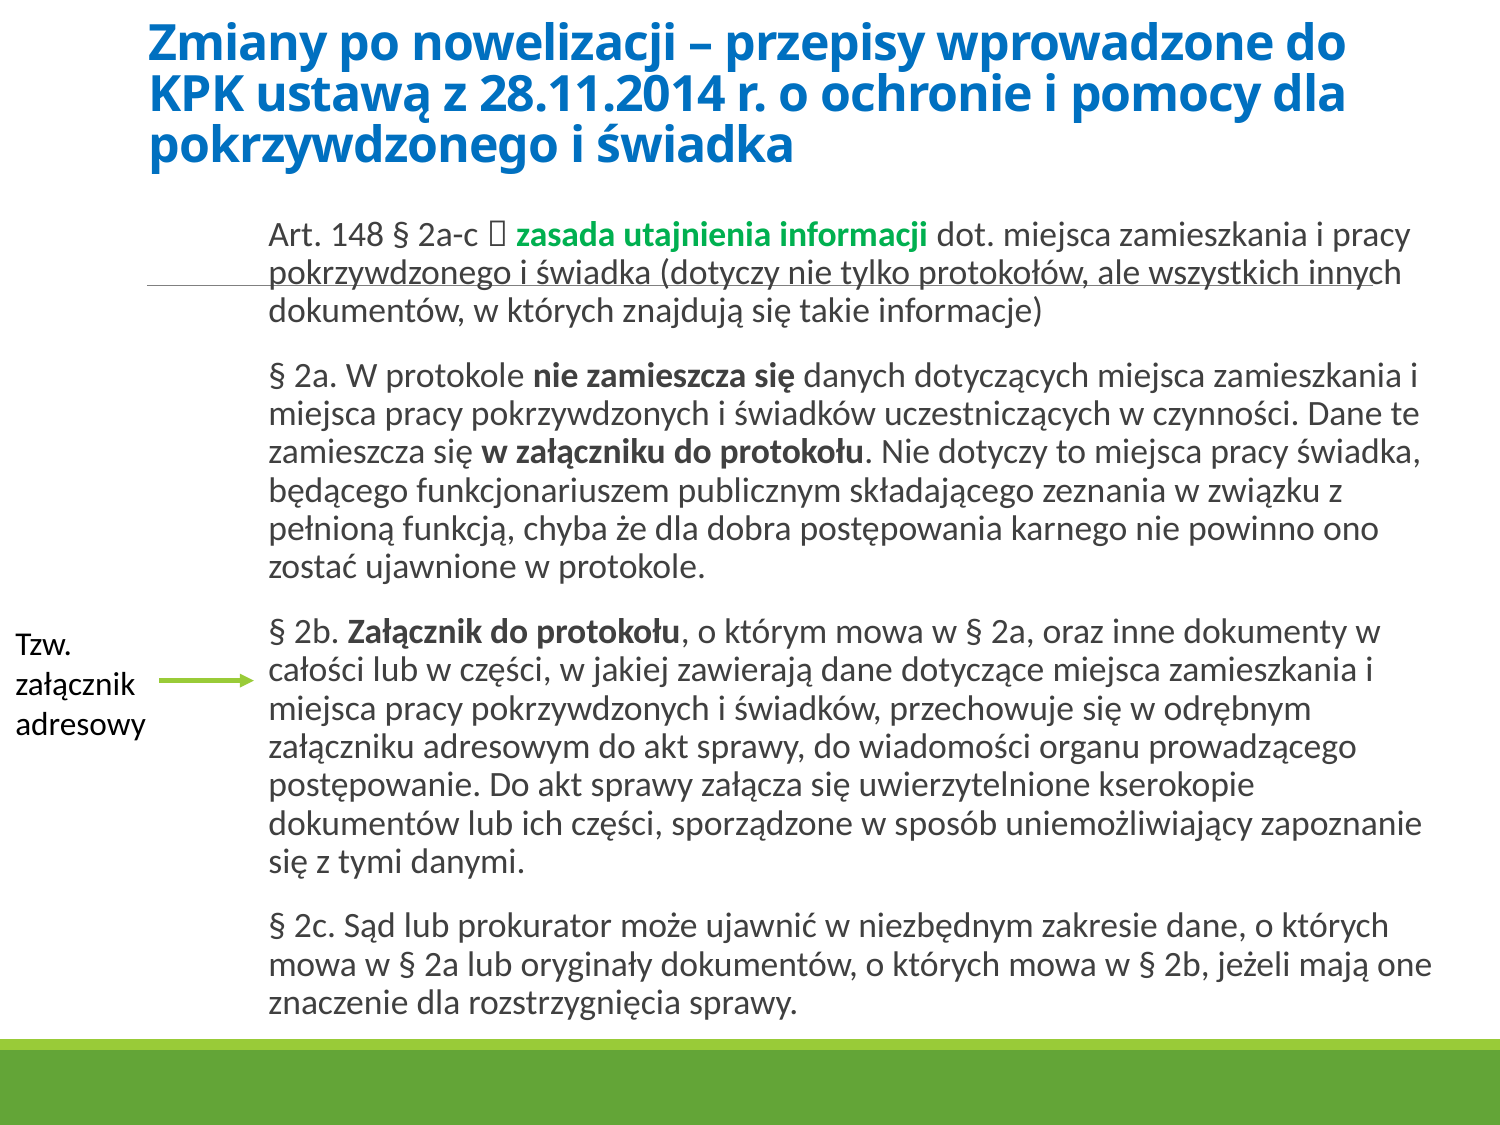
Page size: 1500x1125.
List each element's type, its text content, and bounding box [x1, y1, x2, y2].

list Art. 148 § 2a-c  zasada utajnienia informacji dot. miejsca zamieszkania i pracy pokrzywdzonego i świadka (dotyczy nie tylko protokołów, ale wszystkich innych dokumentów, w których znajdują się takie informacje) § 2a. W protokole nie zamieszcza się danych dotyczących miejsca zamieszkania i miejsca pracy pokrzywdzonych i świadków uczestniczących w czynności. Dane te zamieszcza się w załączniku do protokołu. Nie dotyczy to miejsca pracy świadka, będącego funkcjonariuszem publicznym składającego zeznania w związku z pełnioną funkcją, chyba że dla dobra postępowania karnego nie powinno ono zostać ujawnione w protokole. § 2b. Załącznik do protokołu, o którym mowa w § 2a, oraz inne dokumenty w całości lub w części, w jakiej zawierają dane dotyczące miejsca zamieszkania i miejsca pracy pokrzywdzonych i świadków, przechowuje się w odrębnym załączniku adresowym do akt sprawy, do wiadomości organu prowadzącego postępowanie. Do akt sprawy załącza się uwierzytelnione kserokopie dokumentów lub ich części, sporządzone w sposób uniemożliwiający zapoznanie się z tymi danymi. § 2c. Sąd lub prokurator może ujawnić w niezbędnym zakresie dane, o których mowa w § 2a lub oryginały dokumentów, o których mowa w § 2b, jeżeli mają one znaczenie dla rozstrzygnięcia sprawy. [253, 208, 1447, 1035]
text_box Tzw. załącznik adresowy [0, 614, 183, 749]
title Zmiany po nowelizacji – przepisy wprowadzone do KPK ustawą z 28.11.2014 r. o ochronie i pomocy dla pokrzywdzonego i świadka [133, 113, 1372, 181]
